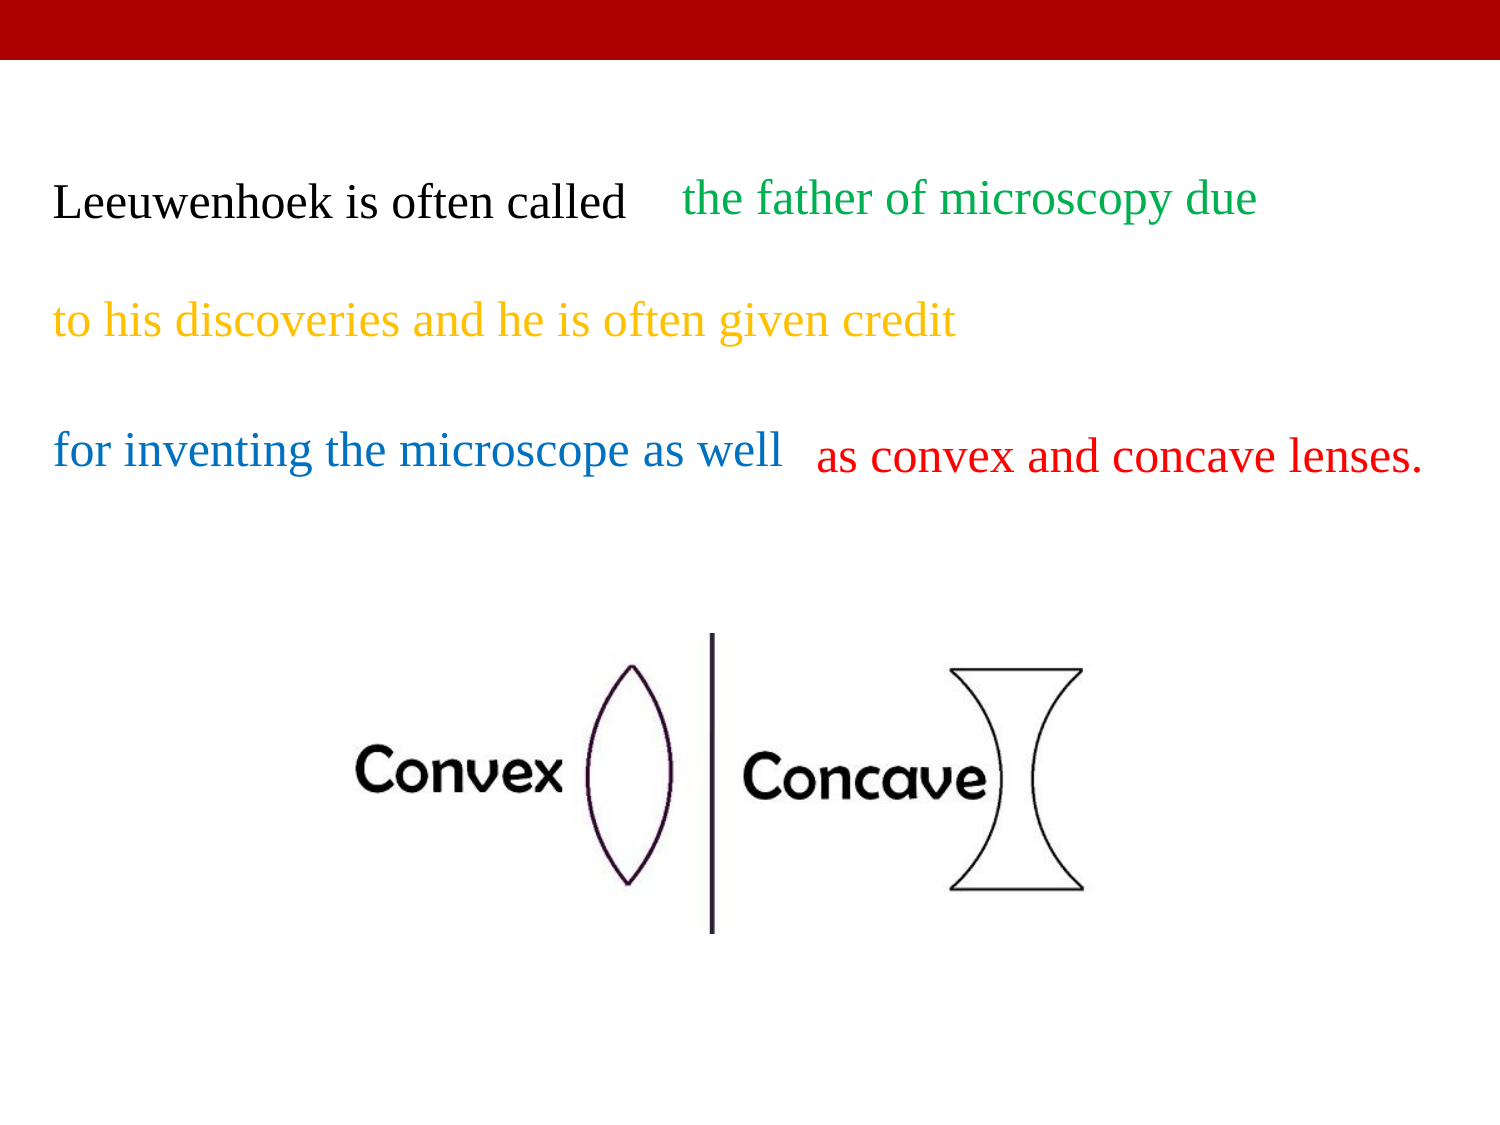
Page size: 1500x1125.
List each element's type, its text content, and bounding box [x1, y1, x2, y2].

text_box to his discoveries and he is often given credit [37, 278, 1084, 354]
text_box for inventing the microscope as well [38, 408, 944, 484]
text_box Leeuwenhoek is often called [37, 160, 668, 236]
text_box as convex and concave lenses. [801, 410, 1499, 490]
picture [352, 633, 1103, 934]
text_box the father of microscopy due [667, 157, 1341, 232]
